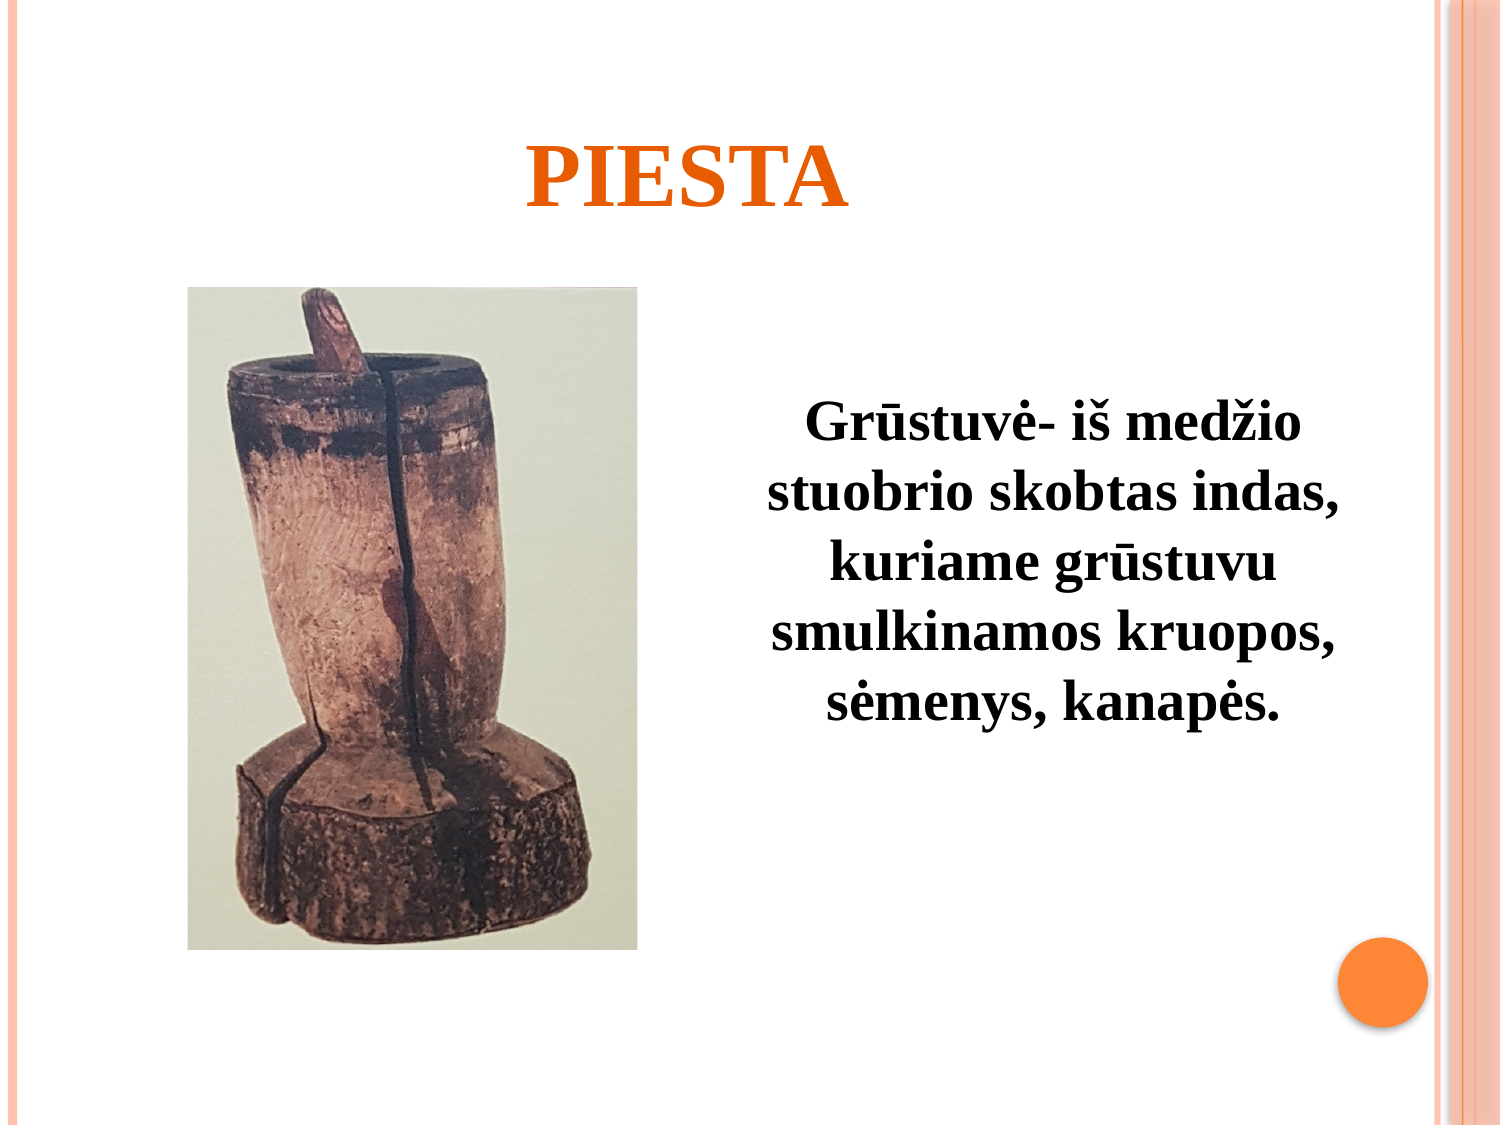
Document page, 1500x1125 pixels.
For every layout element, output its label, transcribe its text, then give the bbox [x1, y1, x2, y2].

picture [80, 287, 745, 950]
list Grūstuvė- iš medžio stuobrio skobtas indas, kuriame grūstuvu smulkinamos kruopos, sėmenys, kanapės. [700, 375, 1363, 1013]
title PIESTA [75, 45, 1300, 233]
